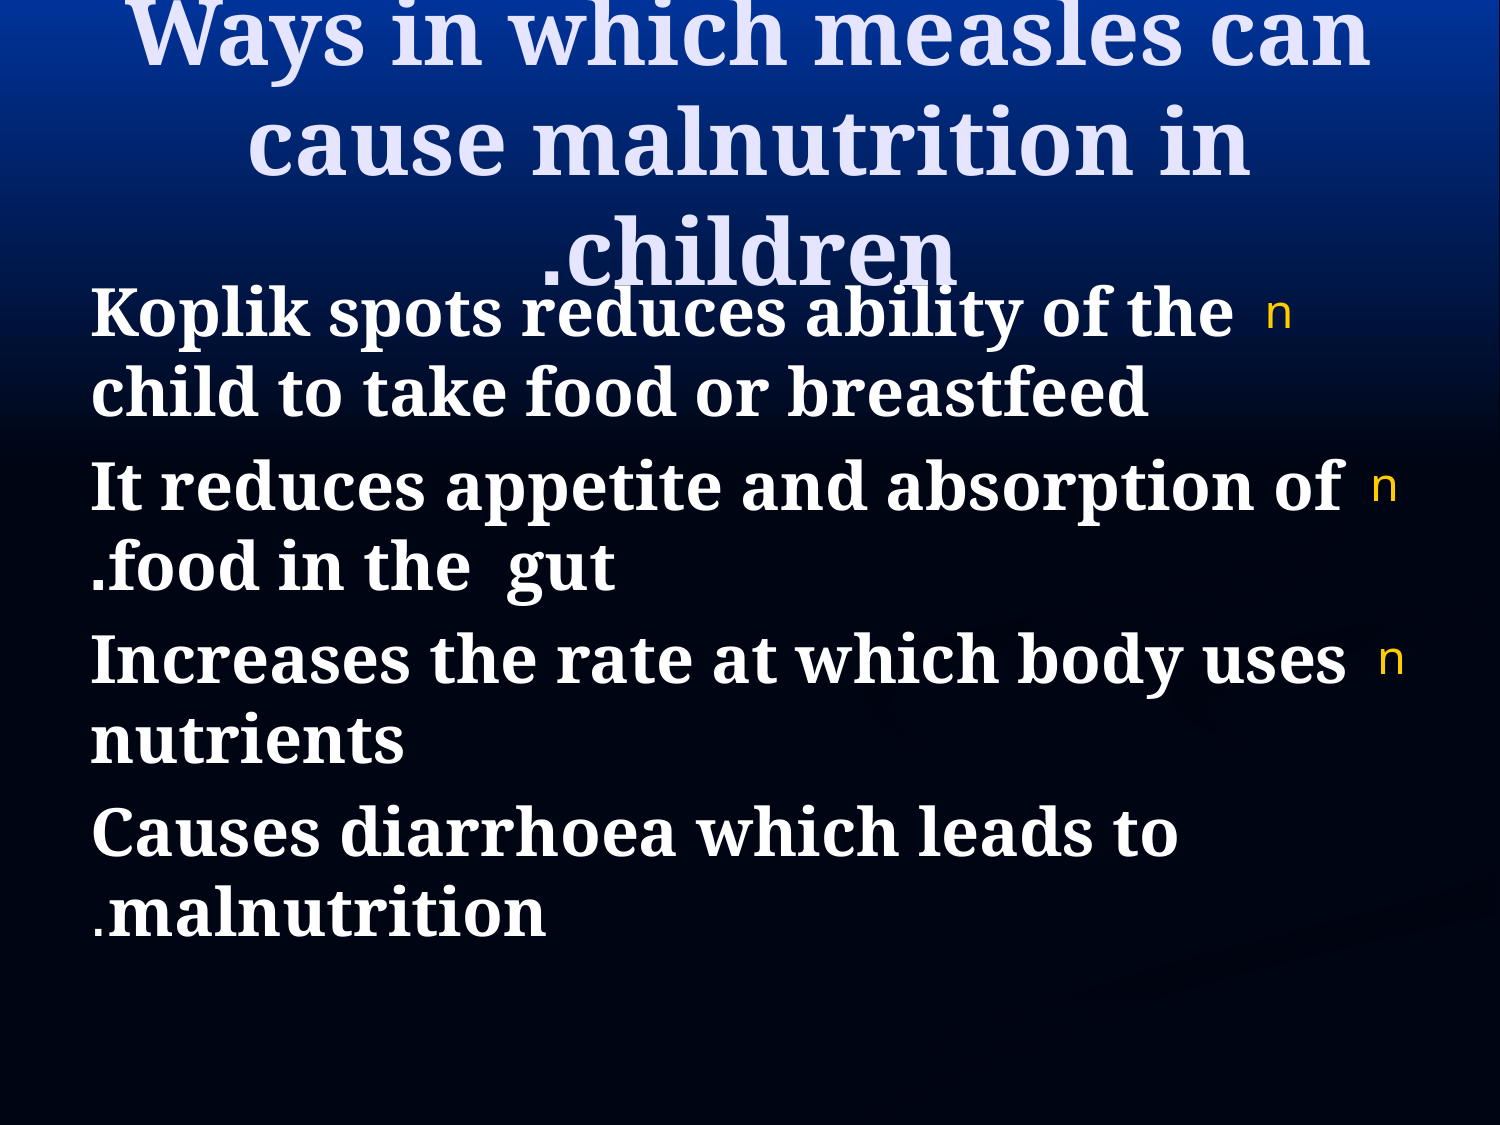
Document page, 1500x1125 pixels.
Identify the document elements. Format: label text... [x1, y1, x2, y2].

title Ways in which measles can cause malnutrition in children. [74, 44, 1426, 233]
list Koplik spots reduces ability of the child to take food or breastfeed It reduces appetite and absorption of food in the gut. Increases the rate at which body uses nutrients Causes diarrhoea which leads to malnutrition. [74, 262, 1426, 1006]
